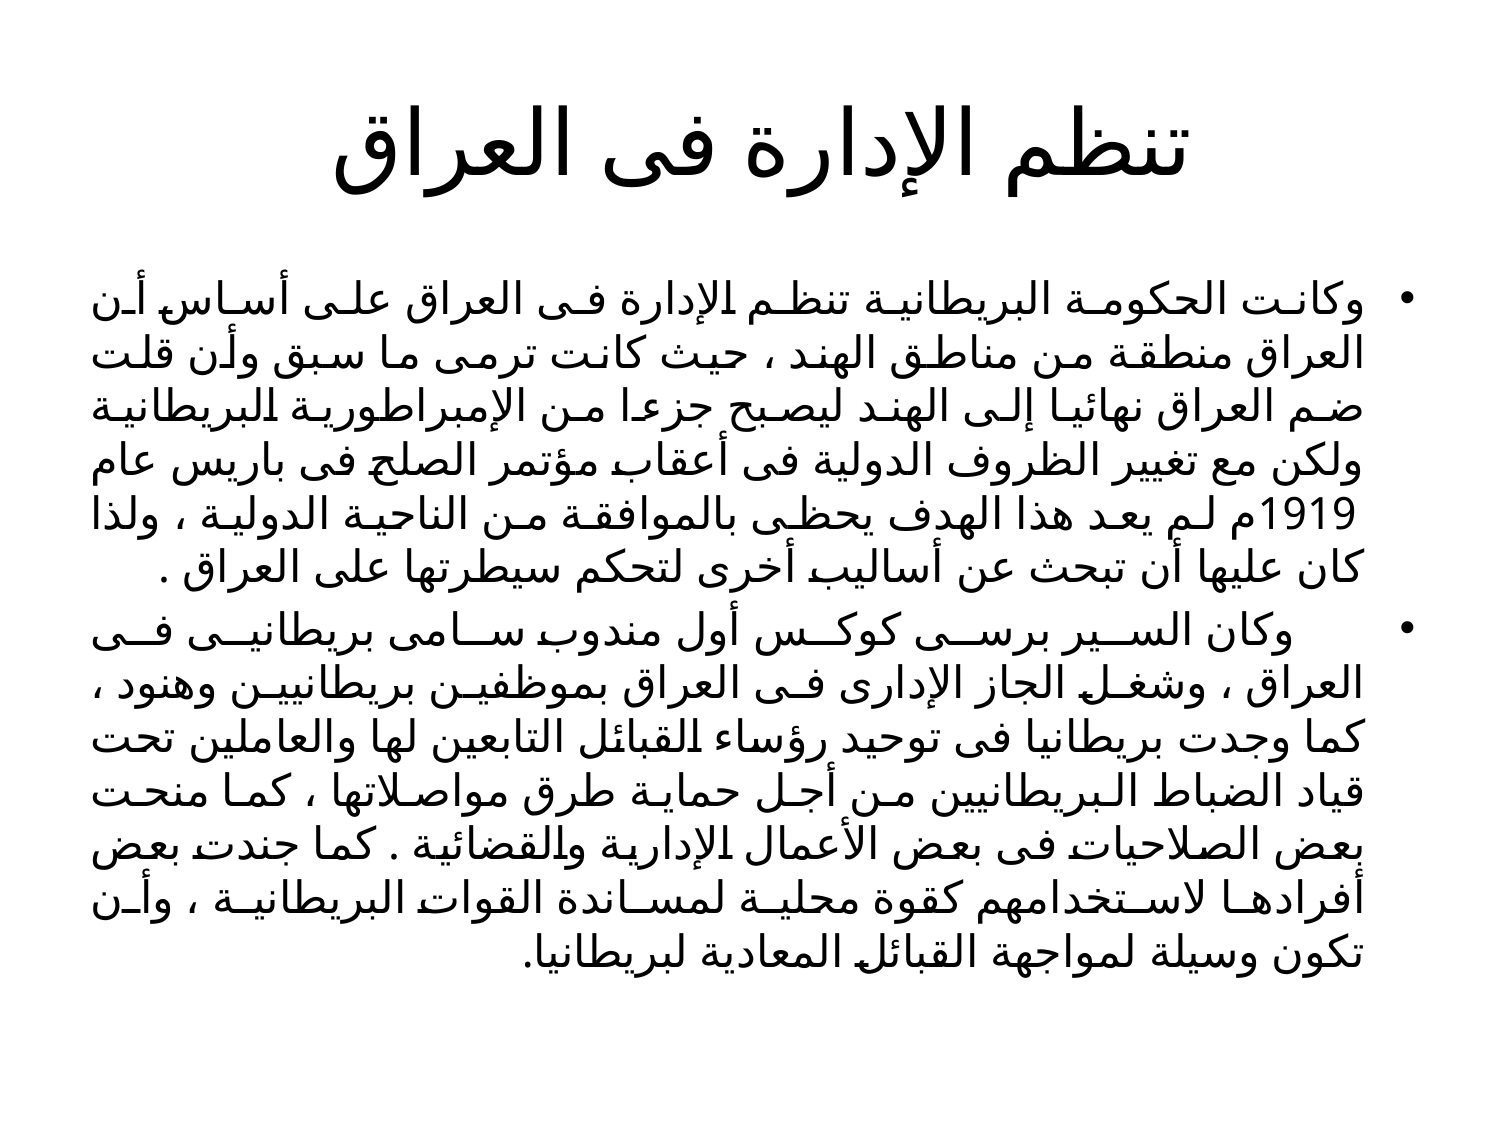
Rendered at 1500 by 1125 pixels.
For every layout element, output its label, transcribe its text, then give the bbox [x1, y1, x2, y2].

title تنظم الإدارة فى العراق [75, 45, 1425, 233]
list وكانت الحكومة البريطانية تنظم الإدارة فى العراق على أساس أن العراق منطقة من مناطق الهند ، حيث كانت ترمى ما سبق وأن قلت ضم العراق نهائيا إلى الهند ليصبح جزءا من الإمبراطورية البريطانية ولكن مع تغيير الظروف الدولية فى أعقاب مؤتمر الصلح فى باريس عام 1919م لم يعد هذا الهدف يحظى بالموافقة من الناحية الدولية ، ولذا كان عليها أن تبحث عن أساليب أخرى لتحكم سيطرتها على العراق . وكان السير برسى كوكس أول مندوب سامى بريطانيى فى العراق ، وشغل الجاز الإدارى فى العراق بموظفين بريطانيين وهنود ، كما وجدت بريطانيا فى توحيد رؤساء القبائل التابعين لها والعاملين تحت قياد الضباط البريطانيين من أجل حماية طرق مواصلاتها ، كما منحت بعض الصلاحيات فى بعض الأعمال الإدارية والقضائية . كما جندت بعض أفرادها لاستخدامهم كقوة محلية لمساندة القوات البريطانية ، وأن تكون وسيلة لمواجهة القبائل المعادية لبريطانيا. [75, 262, 1425, 1005]
